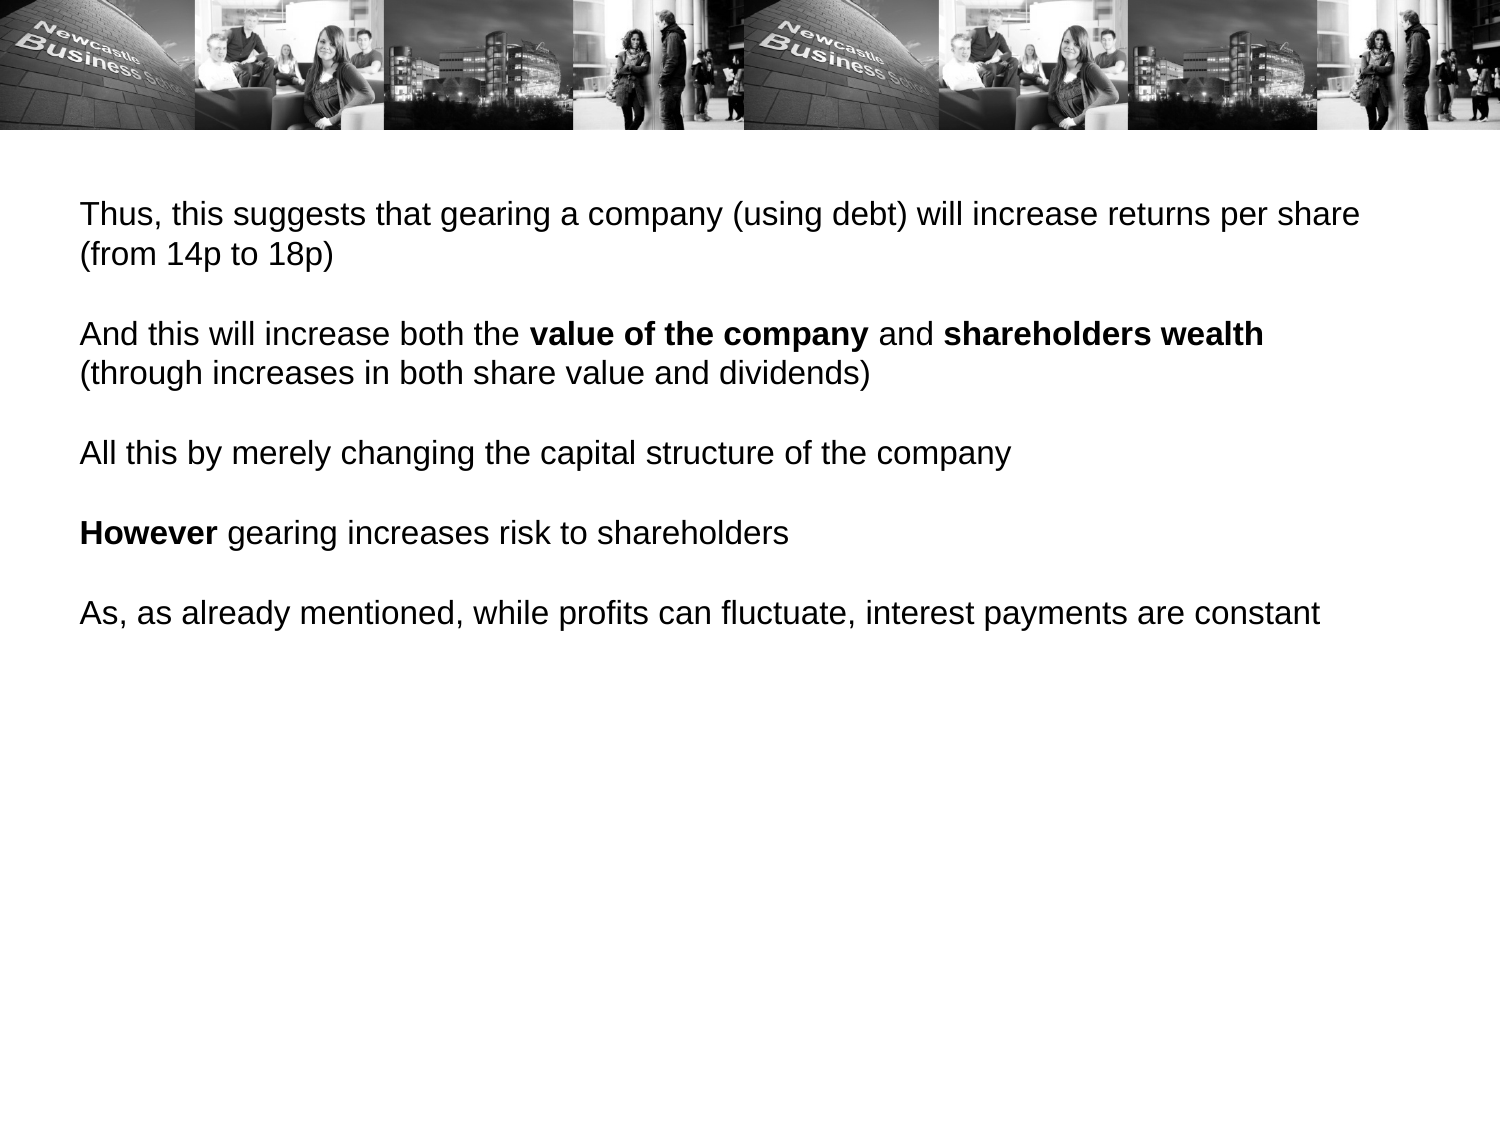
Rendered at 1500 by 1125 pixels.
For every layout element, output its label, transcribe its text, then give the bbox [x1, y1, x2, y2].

text_box Thus, this suggests that gearing a company (using debt) will increase returns per share (from 14p to 18p) And this will increase both the value of the company and shareholders wealth (through increases in both share value and dividends) All this by merely changing the capital structure of the company However gearing increases risk to shareholders As, as already mentioned, while profits can fluctuate, interest payments are constant [64, 184, 1380, 679]
